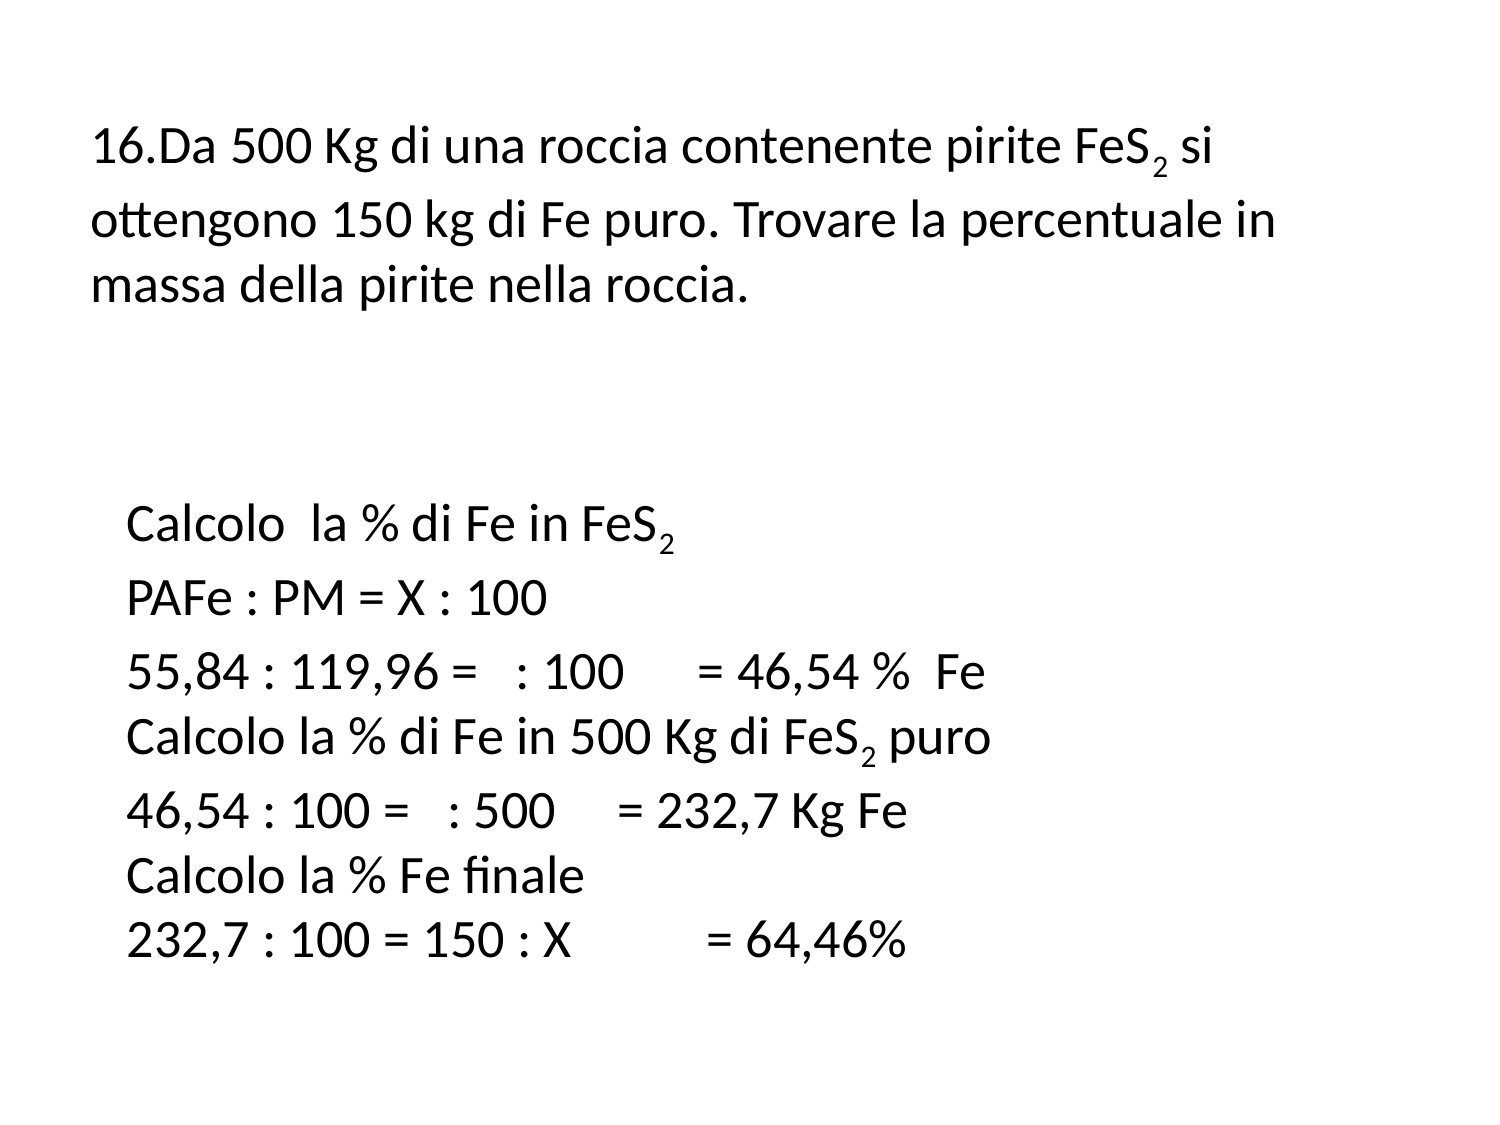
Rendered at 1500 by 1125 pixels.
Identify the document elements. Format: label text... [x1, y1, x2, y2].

list 16.Da 500 Kg di una roccia contenente pirite FeS2 si ottengono 150 kg di Fe puro. Trovare la percentuale in massa della pirite nella roccia. [75, 101, 1436, 386]
